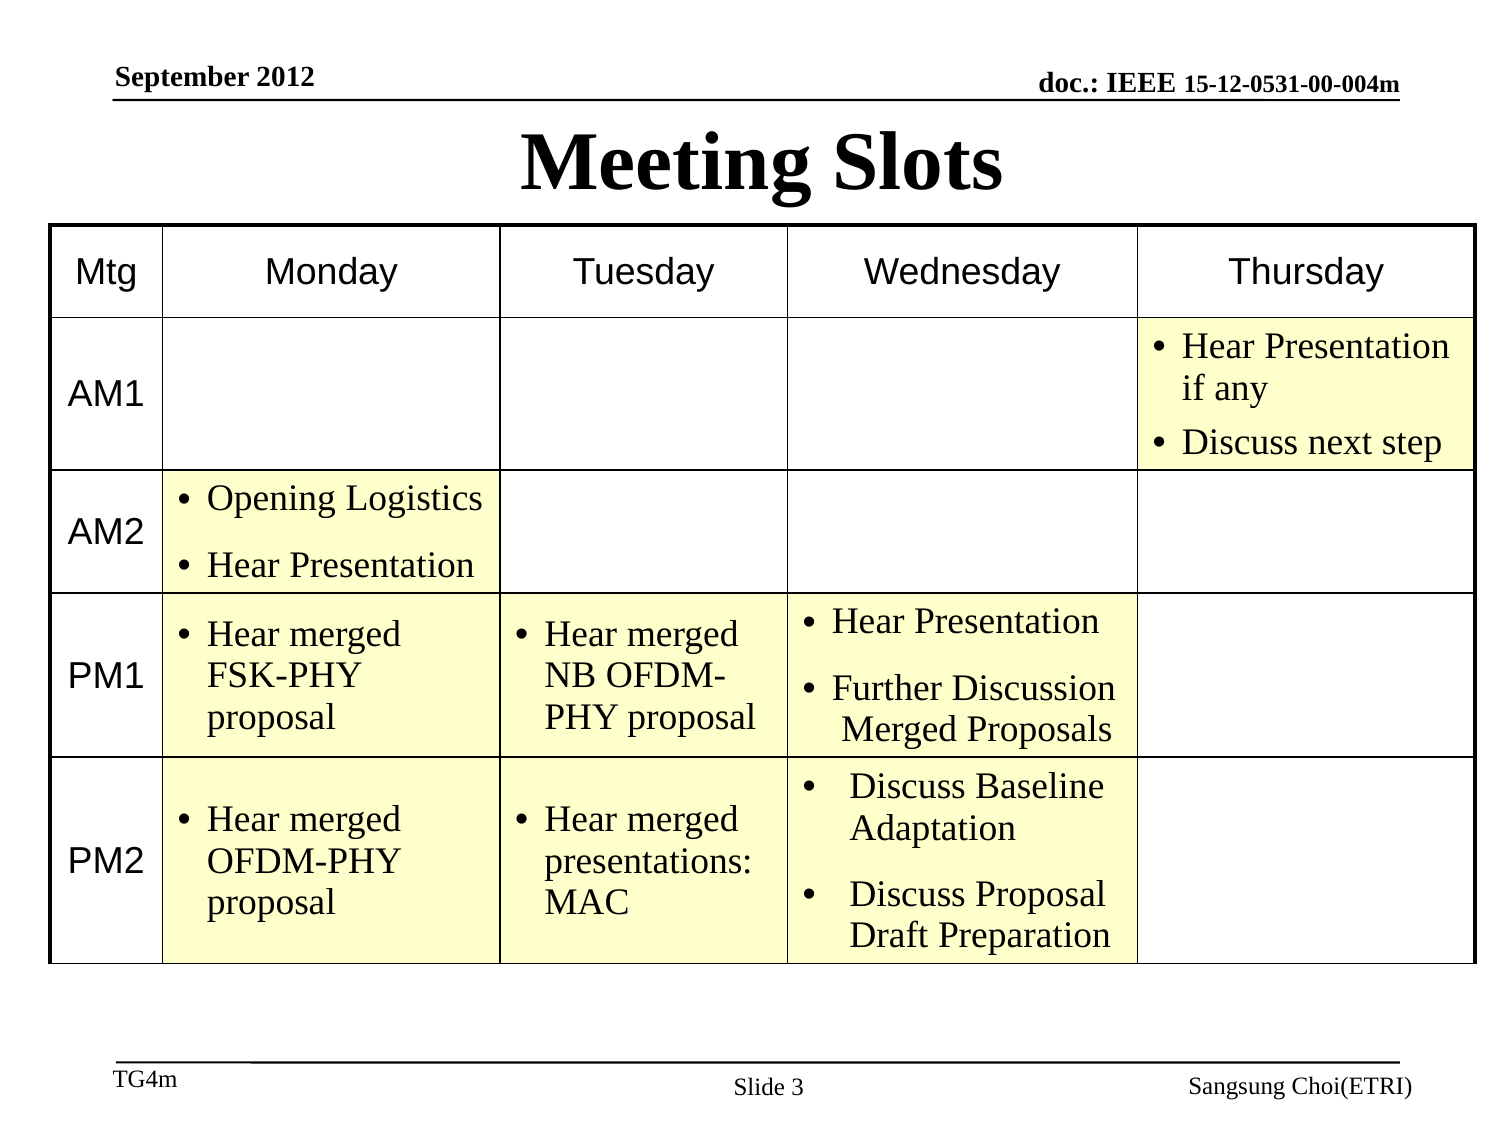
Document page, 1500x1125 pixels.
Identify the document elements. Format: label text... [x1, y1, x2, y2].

table_cell Hear merged presentations: MAC [501, 758, 787, 963]
table_cell [1138, 758, 1473, 963]
table_cell Discuss Baseline Adaptation Discuss Proposal Draft Preparation [788, 758, 1137, 963]
table_header Thursday [1138, 227, 1473, 317]
table_cell [1138, 594, 1473, 756]
table_cell AM2 [52, 471, 162, 592]
table_cell [501, 471, 787, 592]
table_cell Opening Logistics Hear Presentation [163, 471, 499, 592]
table_header Wednesday [788, 227, 1137, 317]
table_cell PM2 [52, 758, 162, 963]
table_cell Hear merged NB OFDM-PHY proposal [501, 594, 787, 756]
slide_number Slide 3 [724, 1069, 813, 1101]
table_cell [501, 318, 787, 469]
table_cell [163, 318, 499, 469]
table_cell AM1 [52, 318, 162, 469]
table_cell Hear merged FSK-PHY proposal [163, 594, 499, 756]
table_header Tuesday [501, 227, 787, 317]
table_cell Hear merged OFDM-PHY proposal [163, 758, 499, 963]
table_cell [788, 471, 1137, 592]
table_cell [788, 318, 1137, 469]
table_header Mtg [52, 227, 162, 317]
table_header Monday [163, 227, 499, 317]
footer Sangsung Choi(ETRI) [1012, 1069, 1413, 1101]
table_cell PM1 [52, 594, 162, 756]
table_cell [1138, 471, 1473, 592]
title Meeting Slots [124, 74, 1401, 223]
table_cell Hear Presentation if any Discuss next step [1138, 318, 1473, 469]
table_cell Hear Presentation Further Discussion Merged Proposals [788, 594, 1137, 756]
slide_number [99, 49, 413, 91]
